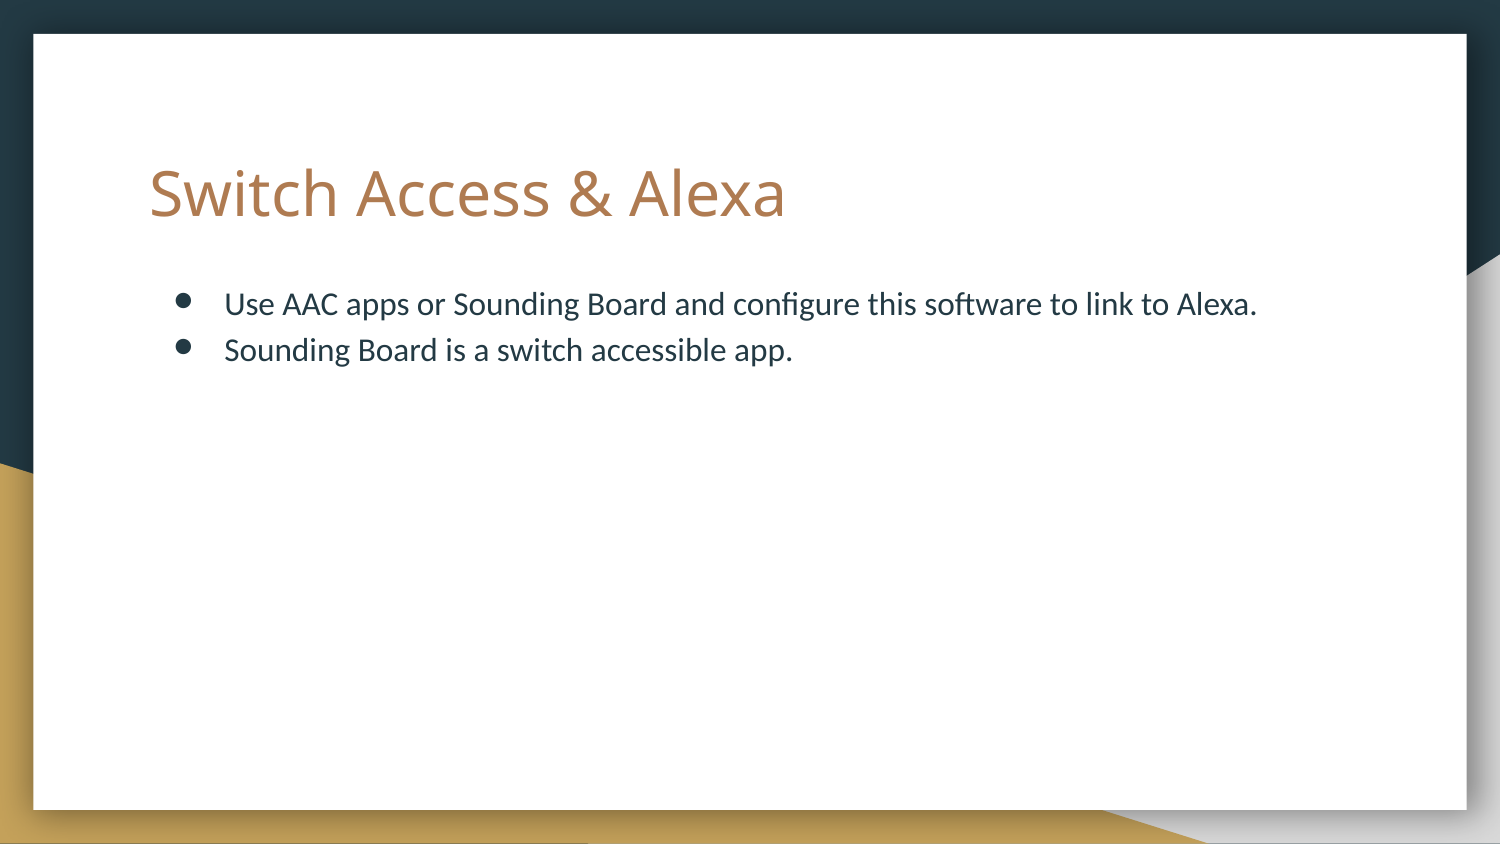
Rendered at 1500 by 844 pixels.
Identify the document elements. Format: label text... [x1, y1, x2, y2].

title Switch Access & Alexa [134, 138, 1366, 261]
list Use AAC apps or Sounding Board and configure this software to link to Alexa. Sounding Board is a switch accessible app. [134, 261, 1366, 729]
